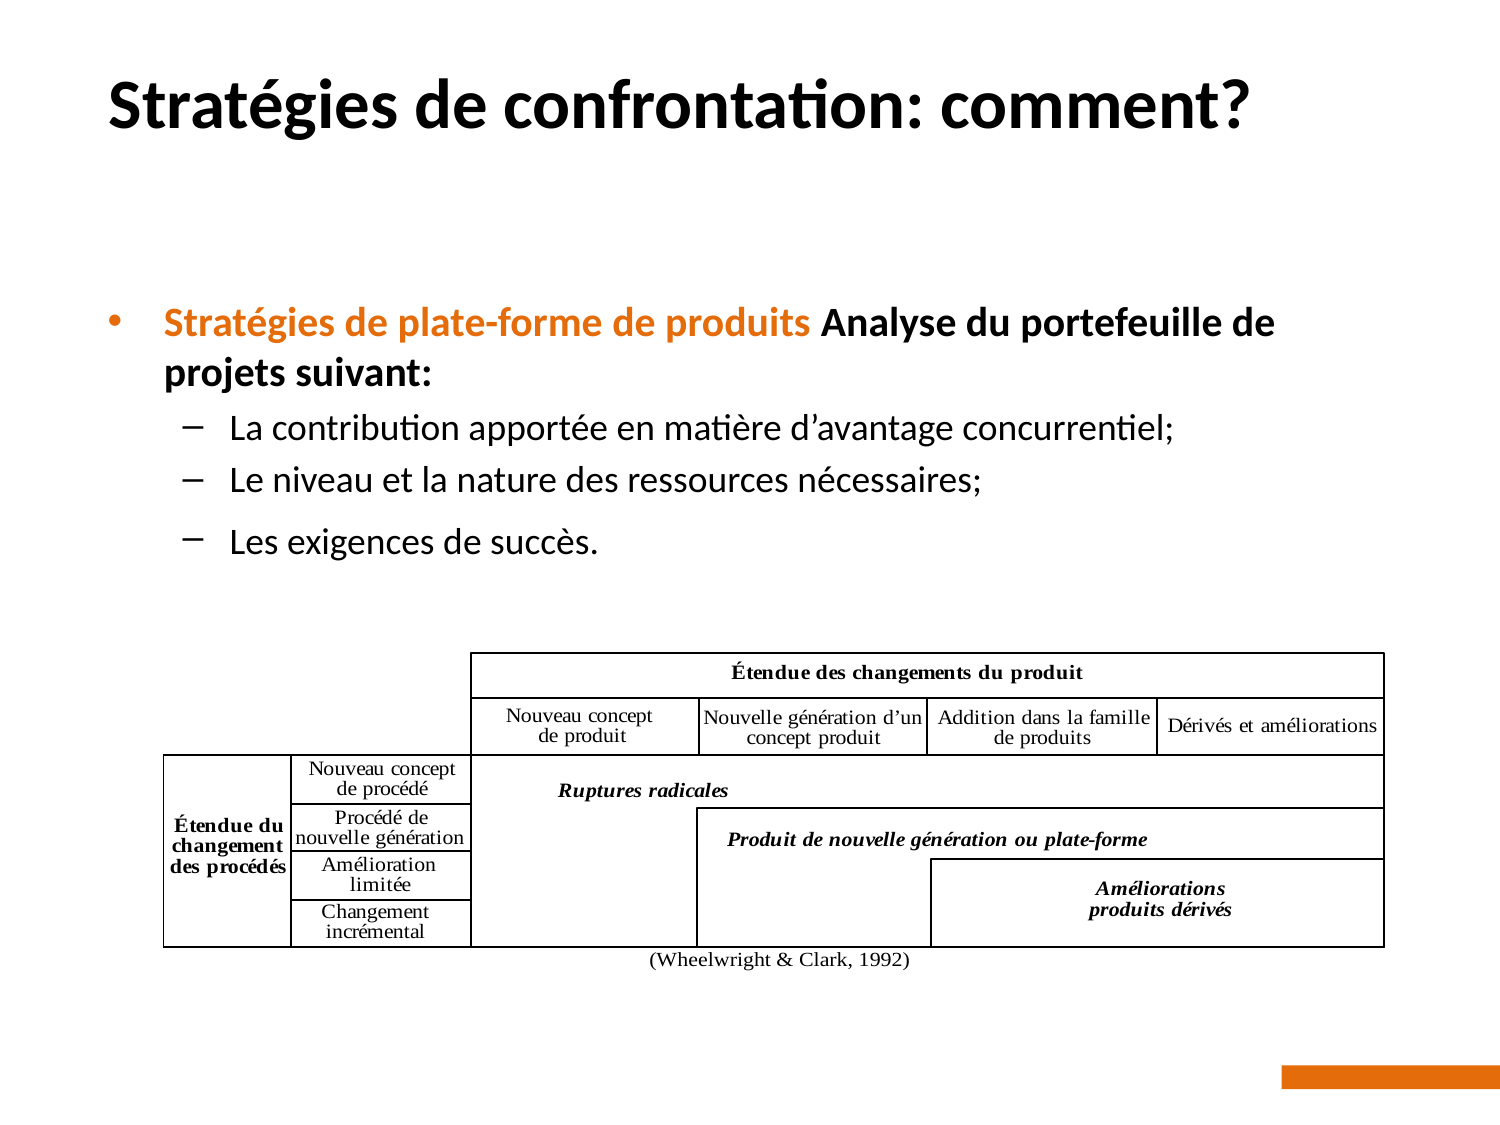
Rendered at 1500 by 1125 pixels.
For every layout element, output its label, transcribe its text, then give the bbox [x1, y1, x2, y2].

title Stratégies de confrontation: comment? [94, 50, 1407, 250]
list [111, 621, 1448, 1012]
list Stratégies de plate-forme de produits Analyse du portefeuille de projets suivant: La contribution apportée en matière d’avantage concurrentiel; Le niveau et la nature des ressources nécessaires; Les exigences de succès. [92, 287, 1406, 586]
